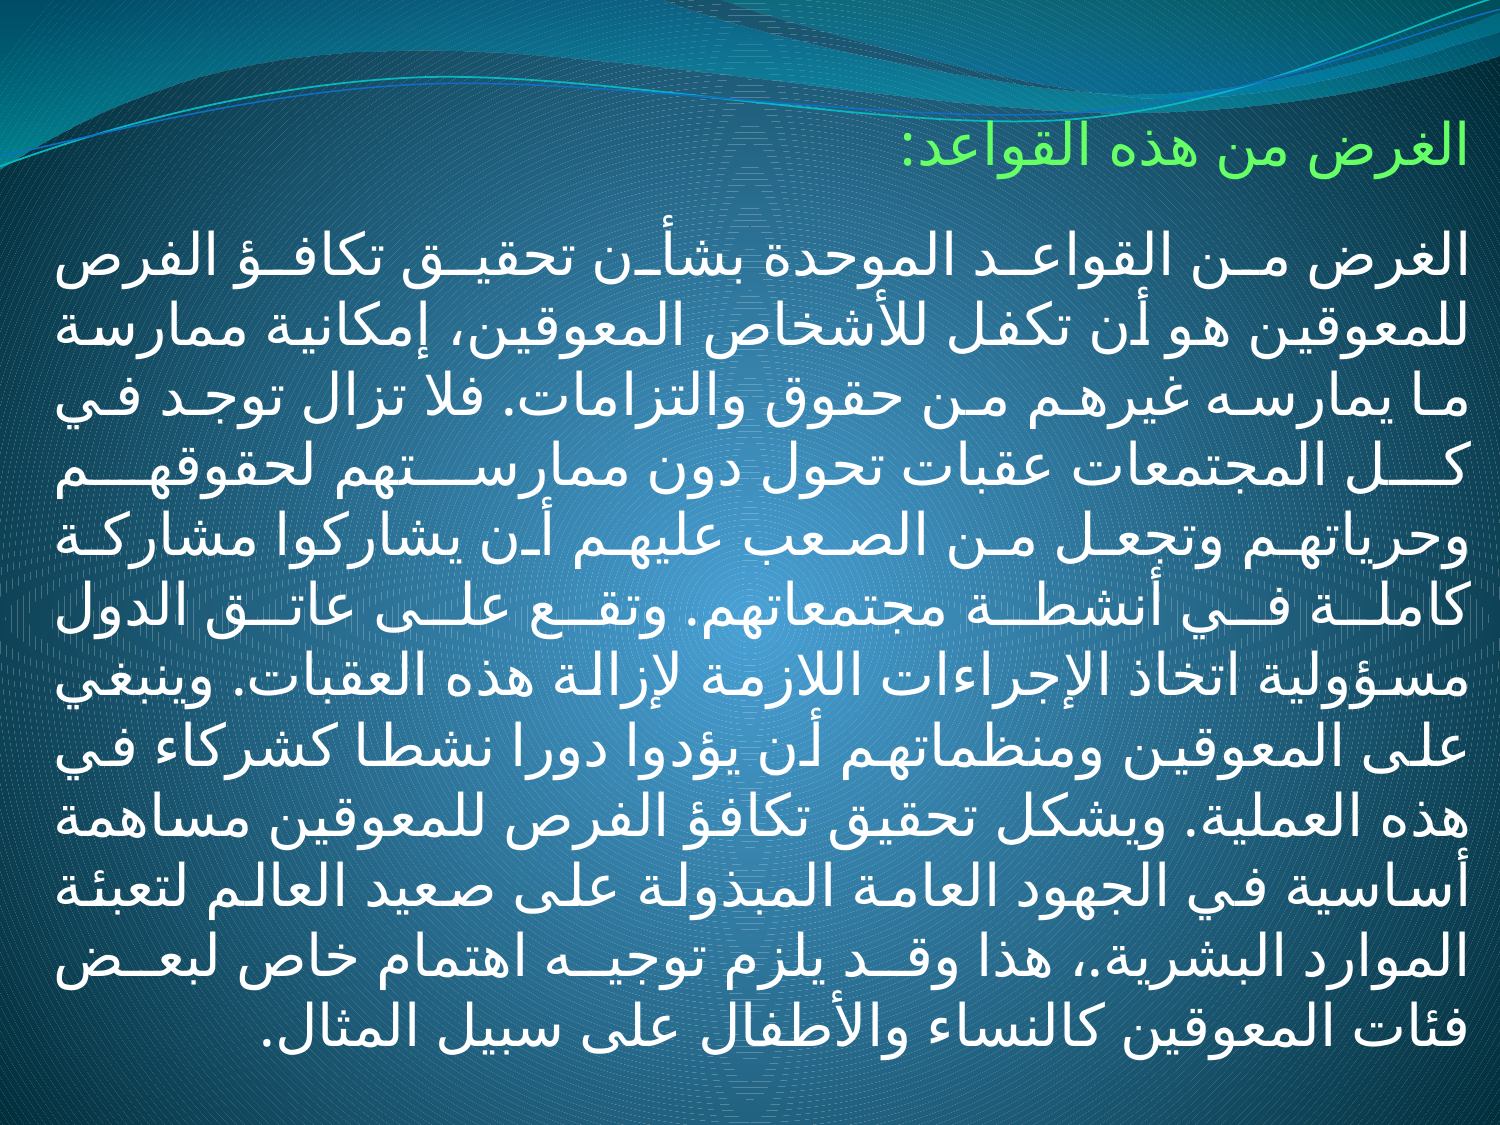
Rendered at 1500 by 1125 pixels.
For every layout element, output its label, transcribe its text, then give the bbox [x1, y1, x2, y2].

subtitle الغرض من هذه القواعد: الغرض من القواعد الموحدة بشأن تحقيق تكافؤ الفرص للمعوقين هو أن تكفل للأشخاص المعوقين، إمكانية ممارسة ما يمارسه غيرهم من حقوق والتزامات. فلا تزال توجد في كل المجتمعات عقبات تحول دون ممارستهم لحقوقهم وحرياتهم وتجعل من الصعب عليهم أن يشاركوا مشاركة كاملة في أنشطة مجتمعاتهم. وتقع على عاتق الدول مسؤولية اتخاذ الإجراءات اللازمة لإزالة هذه العقبات. وينبغي على المعوقين ومنظماتهم أن يؤدوا دورا نشطا كشركاء في هذه العملية. ويشكل تحقيق تكافؤ الفرص للمعوقين مساهمة أساسية في الجهود العامة المبذولة على صعيد العالم لتعبئة الموارد البشرية.، هذا وقد يلزم توجيه اهتمام خاص لبعض فئات المعوقين كالنساء والأطفال على سبيل المثال. [50, 99, 1475, 1088]
